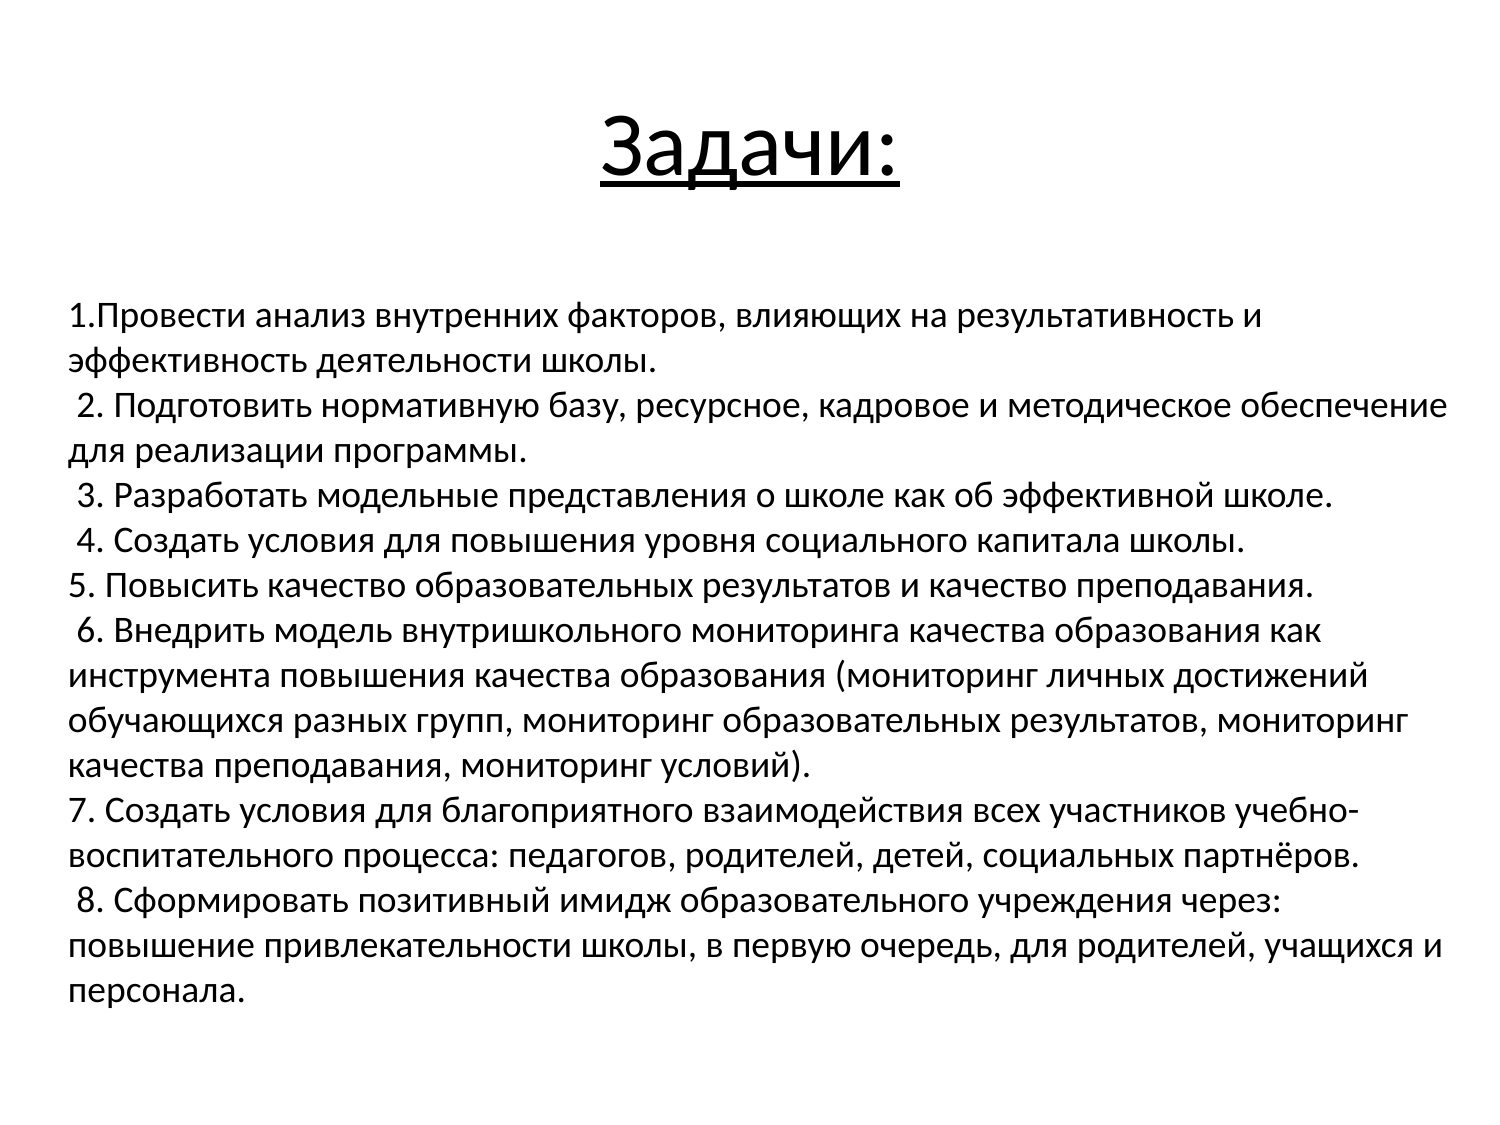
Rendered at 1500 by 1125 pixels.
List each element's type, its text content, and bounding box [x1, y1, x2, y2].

text_box 1.Провести анализ внутренних факторов, влияющих на результативность и эффективность деятельности школы. 2. Подготовить нормативную базу, ресурсное, кадровое и методическое обеспечение для реализации программы. 3. Разработать модельные представления о школе как об эффективной школе. 4. Создать условия для повышения уровня социального капитала школы. 5. Повысить качество образовательных результатов и качество преподавания. 6. Внедрить модель внутришкольного мониторинга качества образования как инструмента повышения качества образования (мониторинг личных достижений обучающихся разных групп, мониторинг образовательных результатов, мониторинг качества преподавания, мониторинг условий). 7. Создать условия для благоприятного взаимодействия всех участников учебно-воспитательного процесса: педагогов, родителей, детей, социальных партнёров. 8. Сформировать позитивный имидж образовательного учреждения через: повышение привлекательности школы, в первую очередь, для родителей, учащихся и персонала. [53, 282, 1471, 1017]
title Задачи: [75, 45, 1425, 233]
